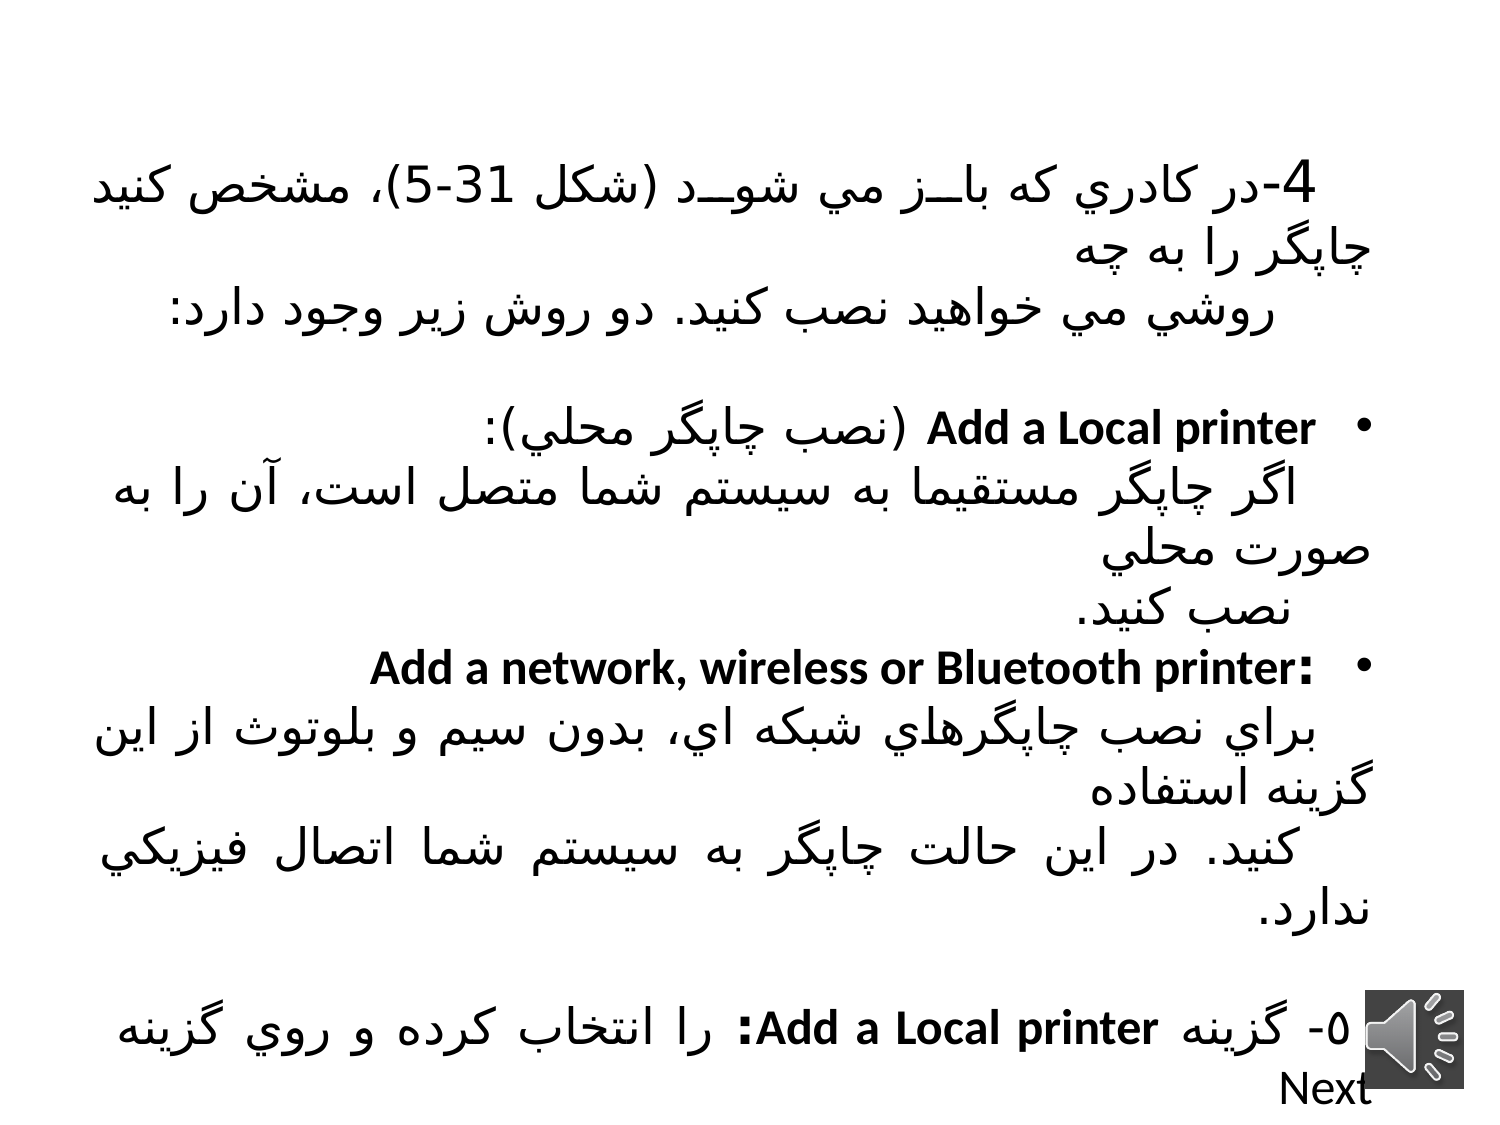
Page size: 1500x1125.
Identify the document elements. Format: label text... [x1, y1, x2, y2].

picture [1364, 989, 1465, 1090]
text_box 4-در ﻛﺎدري ﻛﻪ ﺑﺎز ﻣﻲ ﺷﻮد (ﺷﻜﻞ ‏5-31)، ﻣﺸﺨﺺ ﻛﻨﻴﺪ ﭼﺎﭘﮕﺮ را ﺑﻪ ﭼﻪ روﺷﻲ ﻣﻲ ﺧﻮاﻫﻴﺪ ﻧﺼﺐ ﻛﻨﻴﺪ. دو روش زﻳﺮ وﺟﻮد دارد: Add a Local printer (ﻧﺼﺐ ﭼﺎﭘﮕﺮ ﻣﺤﻠﻲ): اﮔﺮ ﭼﺎﭘﮕﺮ ﻣﺴﺘﻘﻴﻤﺎ ﺑﻪ ﺳﻴﺴﺘﻢ ﺷﻤﺎ ﻣﺘﺼﻞ اﺳﺖ، آن را ﺑﻪ ﺻﻮرت ﻣﺤﻠﻲ ﻧﺼﺐ ﻛﻨﻴﺪ. :Add a network, wireless or Bluetooth printer ﺑﺮاي ﻧﺼﺐ ﭼﺎﭘﮕﺮﻫﺎي ﺷﺒﻜﻪ اي، ﺑﺪون ﺳﻴﻢ و ﺑﻠﻮﺗﻮث از اﻳﻦ ﮔﺰﻳﻨﻪ اﺳﺘﻔﺎده ﻛﻨﻴﺪ. در اﻳﻦ ﺣﺎﻟﺖ ﭼﺎﭘﮕﺮ ﺑﻪ ﺳﻴﺴﺘﻢ ﺷﻤﺎ اﺗﺼﺎل ﻓﻴﺰﻳﻜﻲ ﻧﺪارد. ٥- ﮔﺰﻳﻨﻪ Add a Local printer: را اﻧﺘﺨﺎب ﻛﺮده و روي ﮔﺰﻳﻨﻪ Next ﻛﻠﻴﻚ ﻛﻨﻴﺪ. [76, 137, 1388, 1125]
